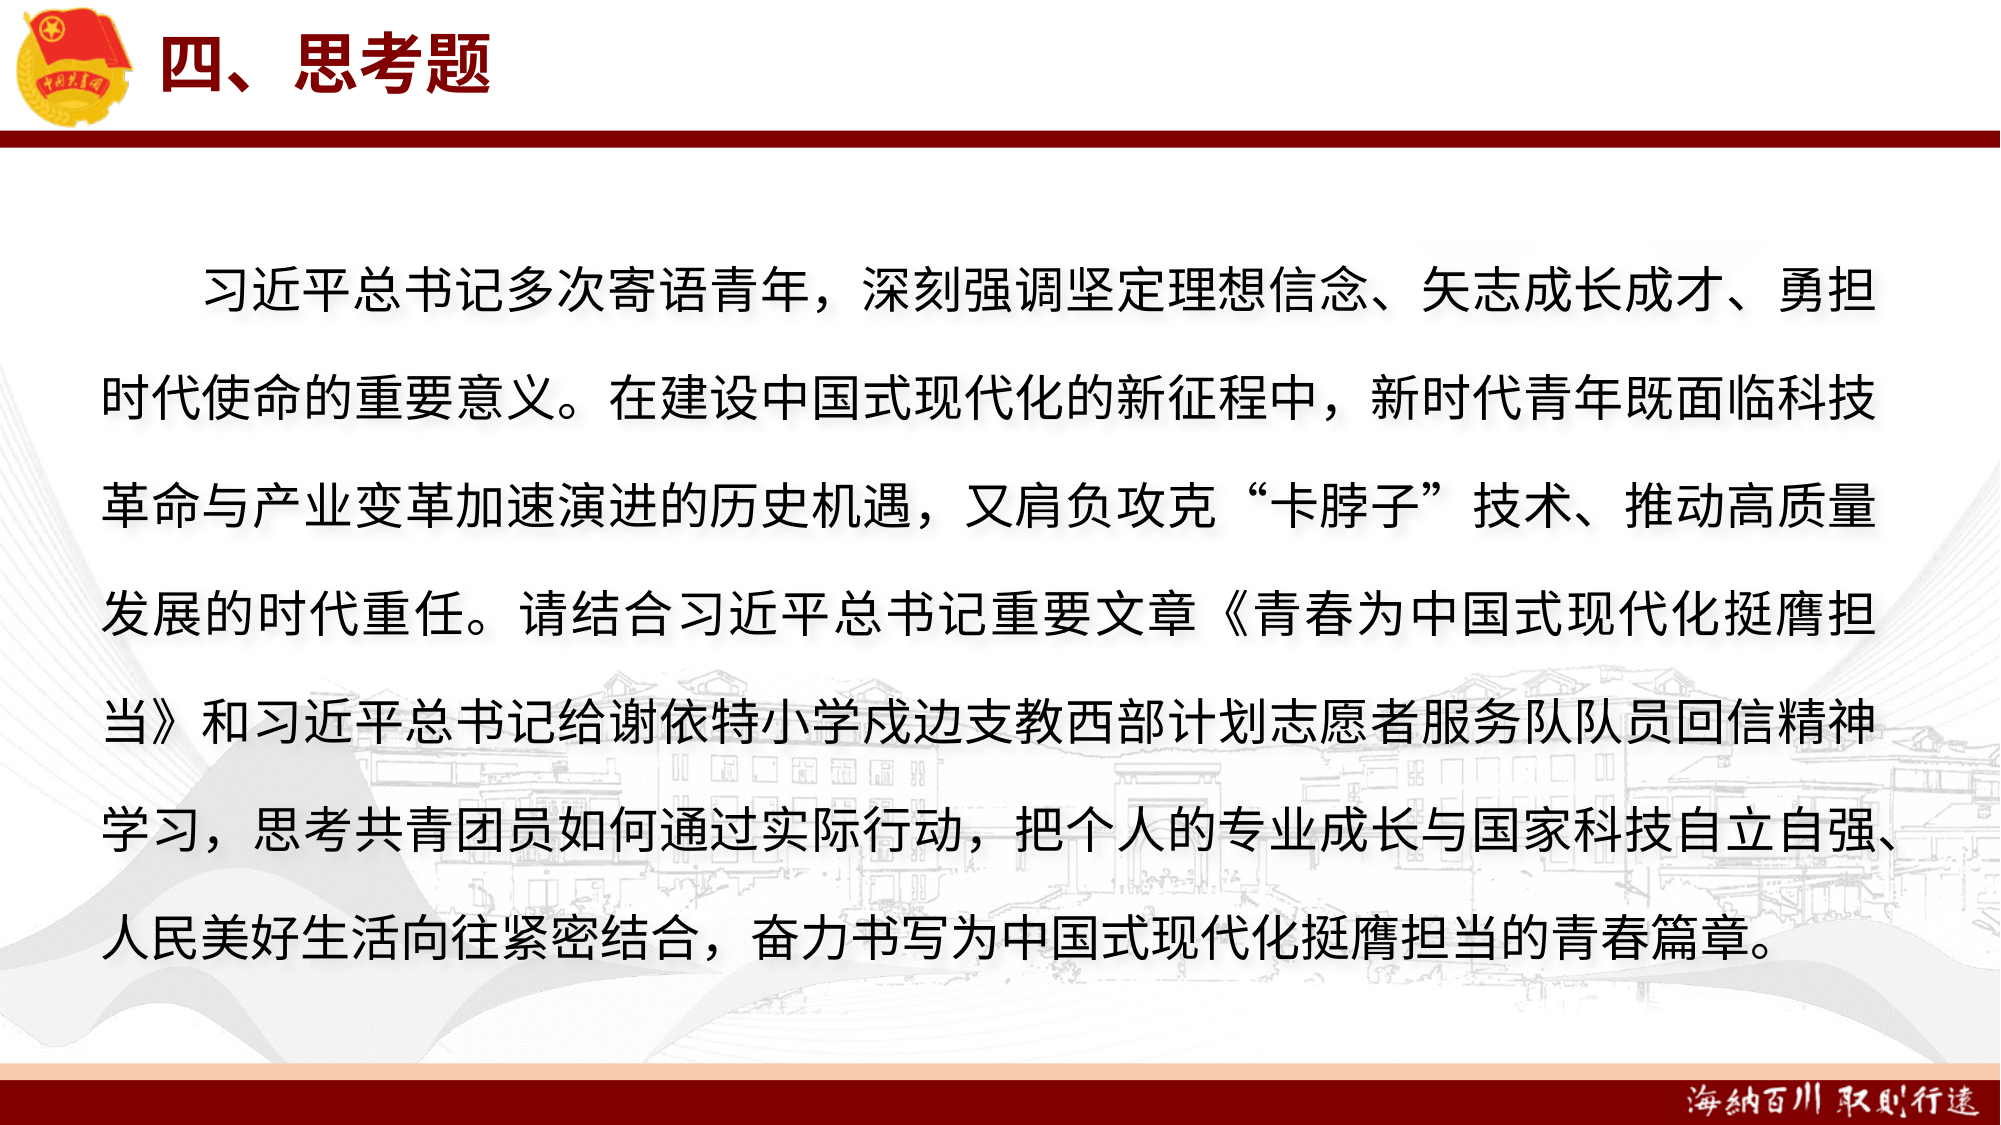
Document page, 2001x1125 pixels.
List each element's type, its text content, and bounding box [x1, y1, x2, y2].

text_box 习近平总书记多次寄语青年，深刻强调坚定理想信念、矢志成长成才、勇担时代使命的重要意义。在建设中国式现代化的新征程中，新时代青年既面临科技革命与产业变革加速演进的历史机遇，又肩负攻克“卡脖子”技术、推动高质量发展的时代重任。请结合习近平总书记重要文章《青春为中国式现代化挺膺担当》和习近平总书记给谢依特小学戍边支教西部计划志愿者服务队队员回信精神学习，思考共青团员如何通过实际行动，把个人的专业成长与国家科技自立自强、人民美好生活向往紧密结合，奋力书写为中国式现代化挺膺担当的青春篇章。 [85, 203, 1893, 922]
picture [16, 7, 134, 128]
text_box 四、思考题 [143, 13, 1676, 109]
picture [1674, 1075, 2000, 1125]
